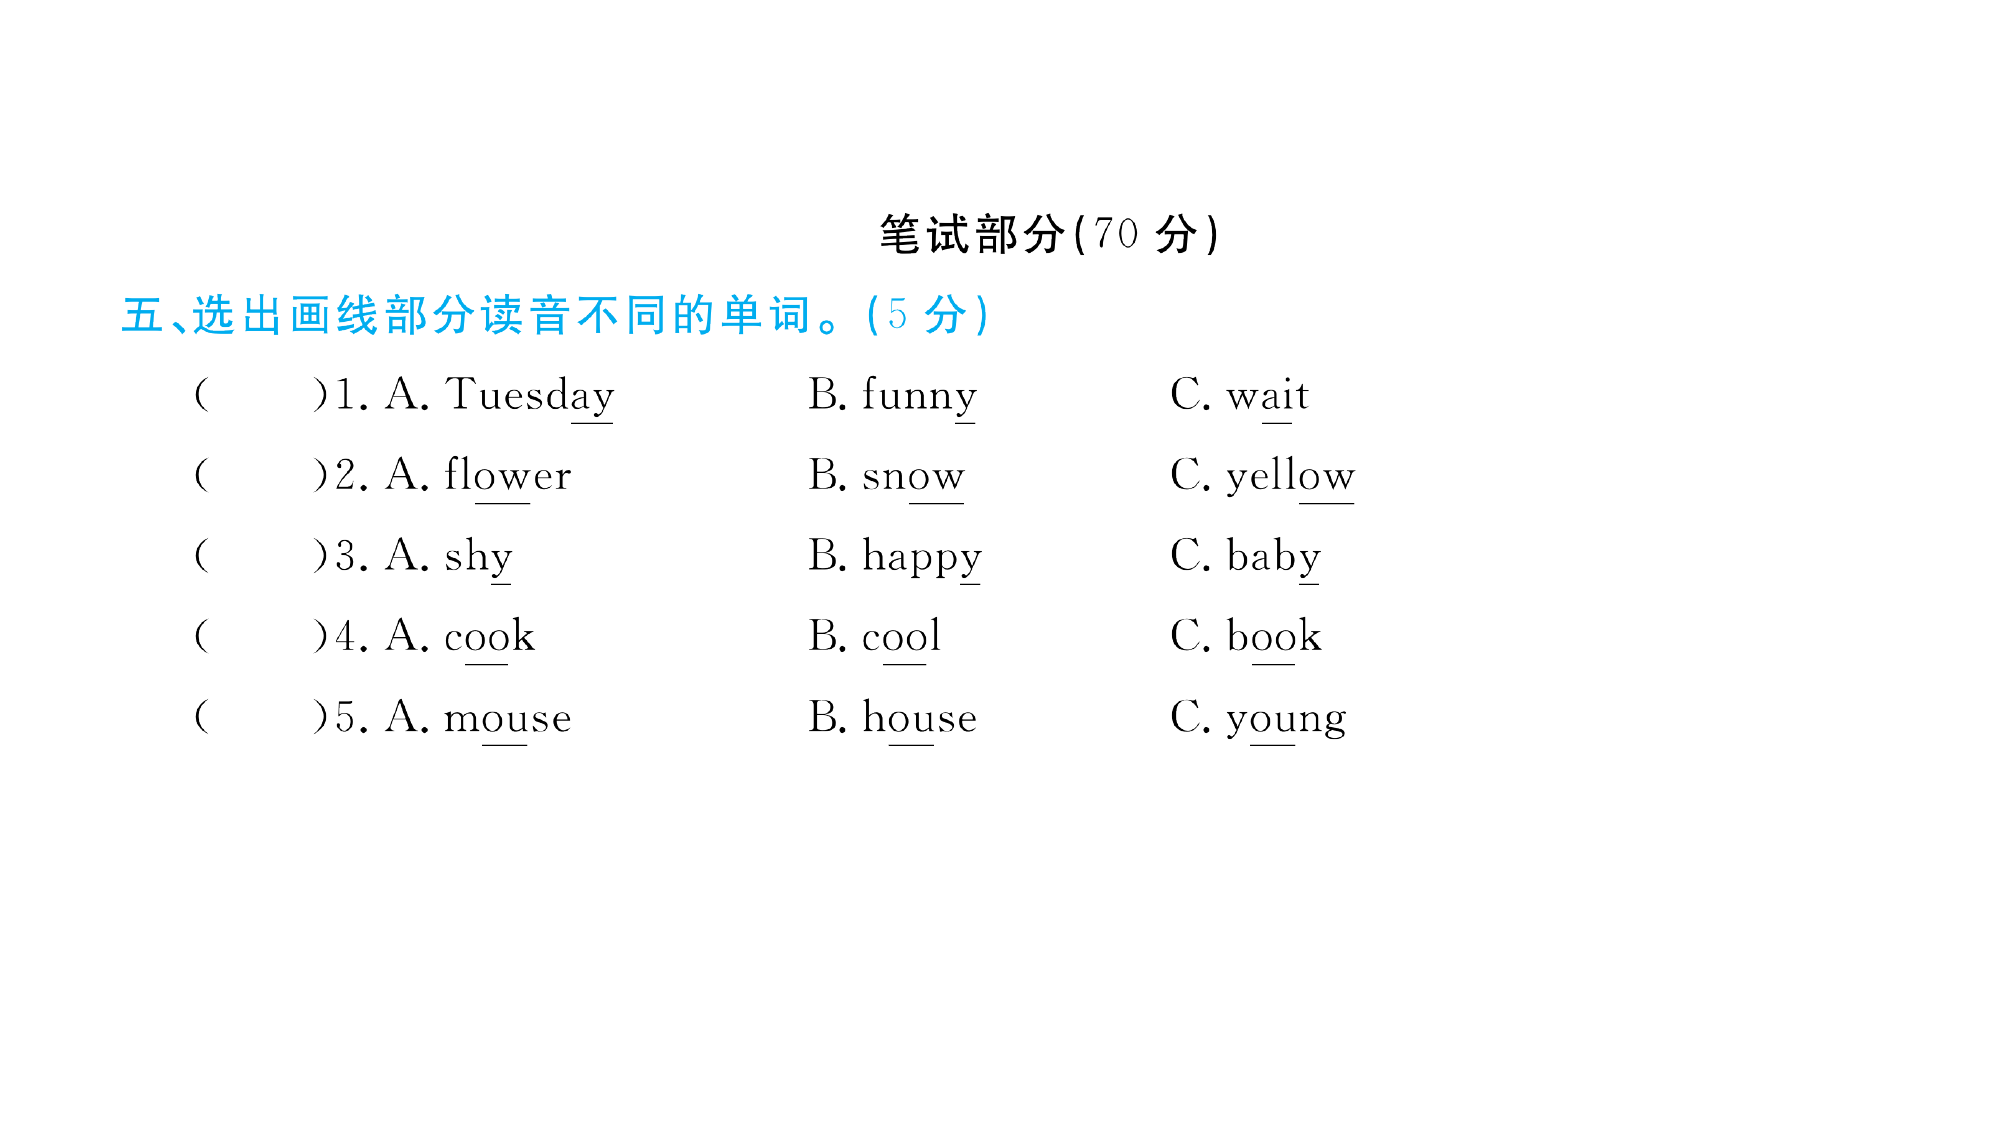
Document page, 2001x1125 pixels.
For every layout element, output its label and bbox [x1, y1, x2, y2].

picture [118, 177, 2000, 757]
